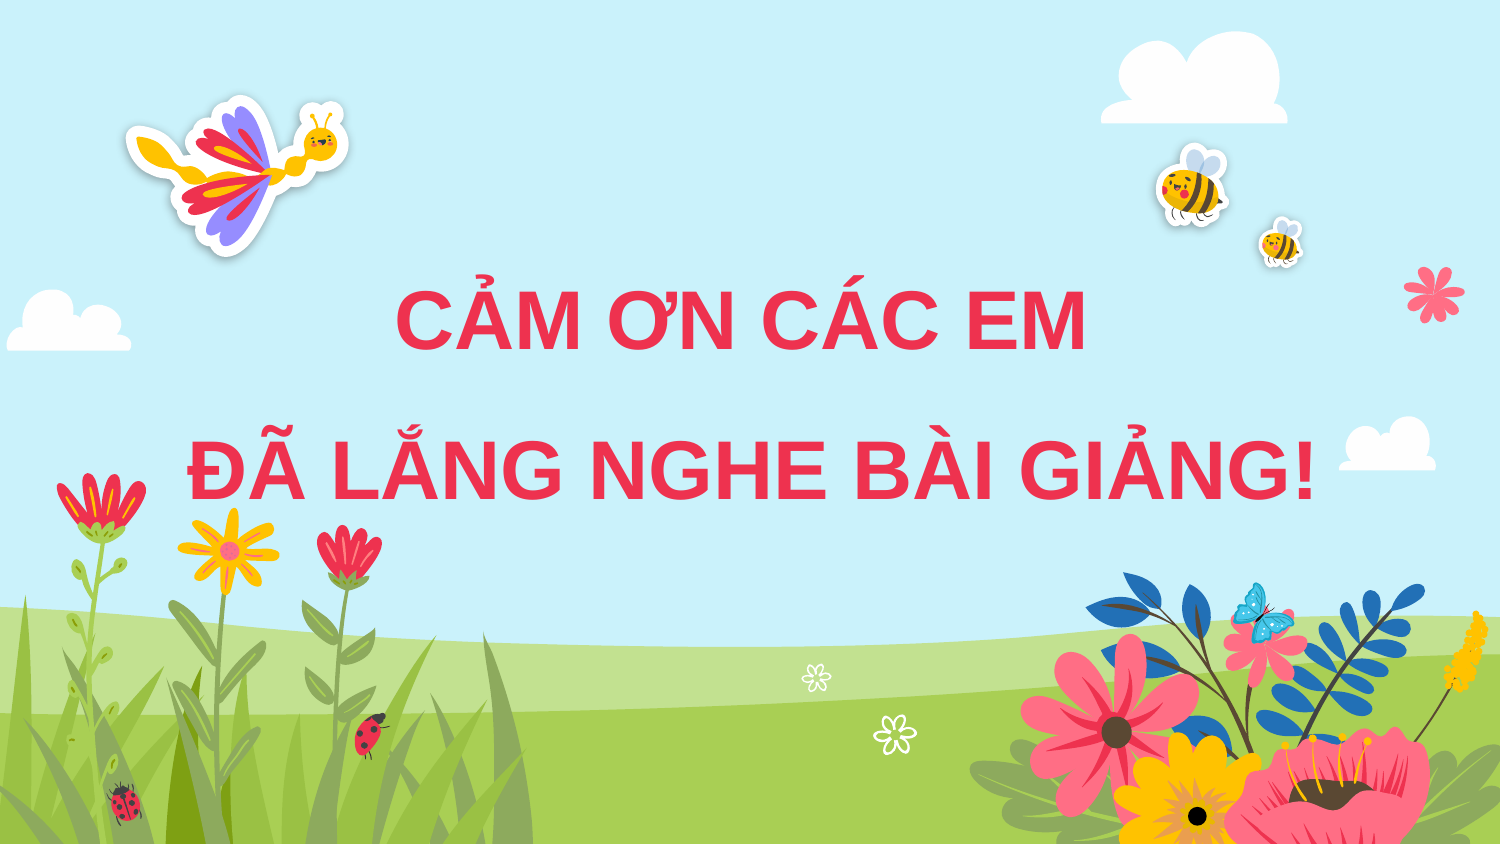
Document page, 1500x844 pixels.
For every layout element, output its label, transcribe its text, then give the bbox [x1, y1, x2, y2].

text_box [1155, 142, 1230, 228]
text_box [125, 94, 351, 258]
title CẢM ƠN CÁC EM ĐÃ LẮNG NGHE BÀI GIẢNG! [163, 204, 1343, 528]
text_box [1258, 215, 1304, 269]
